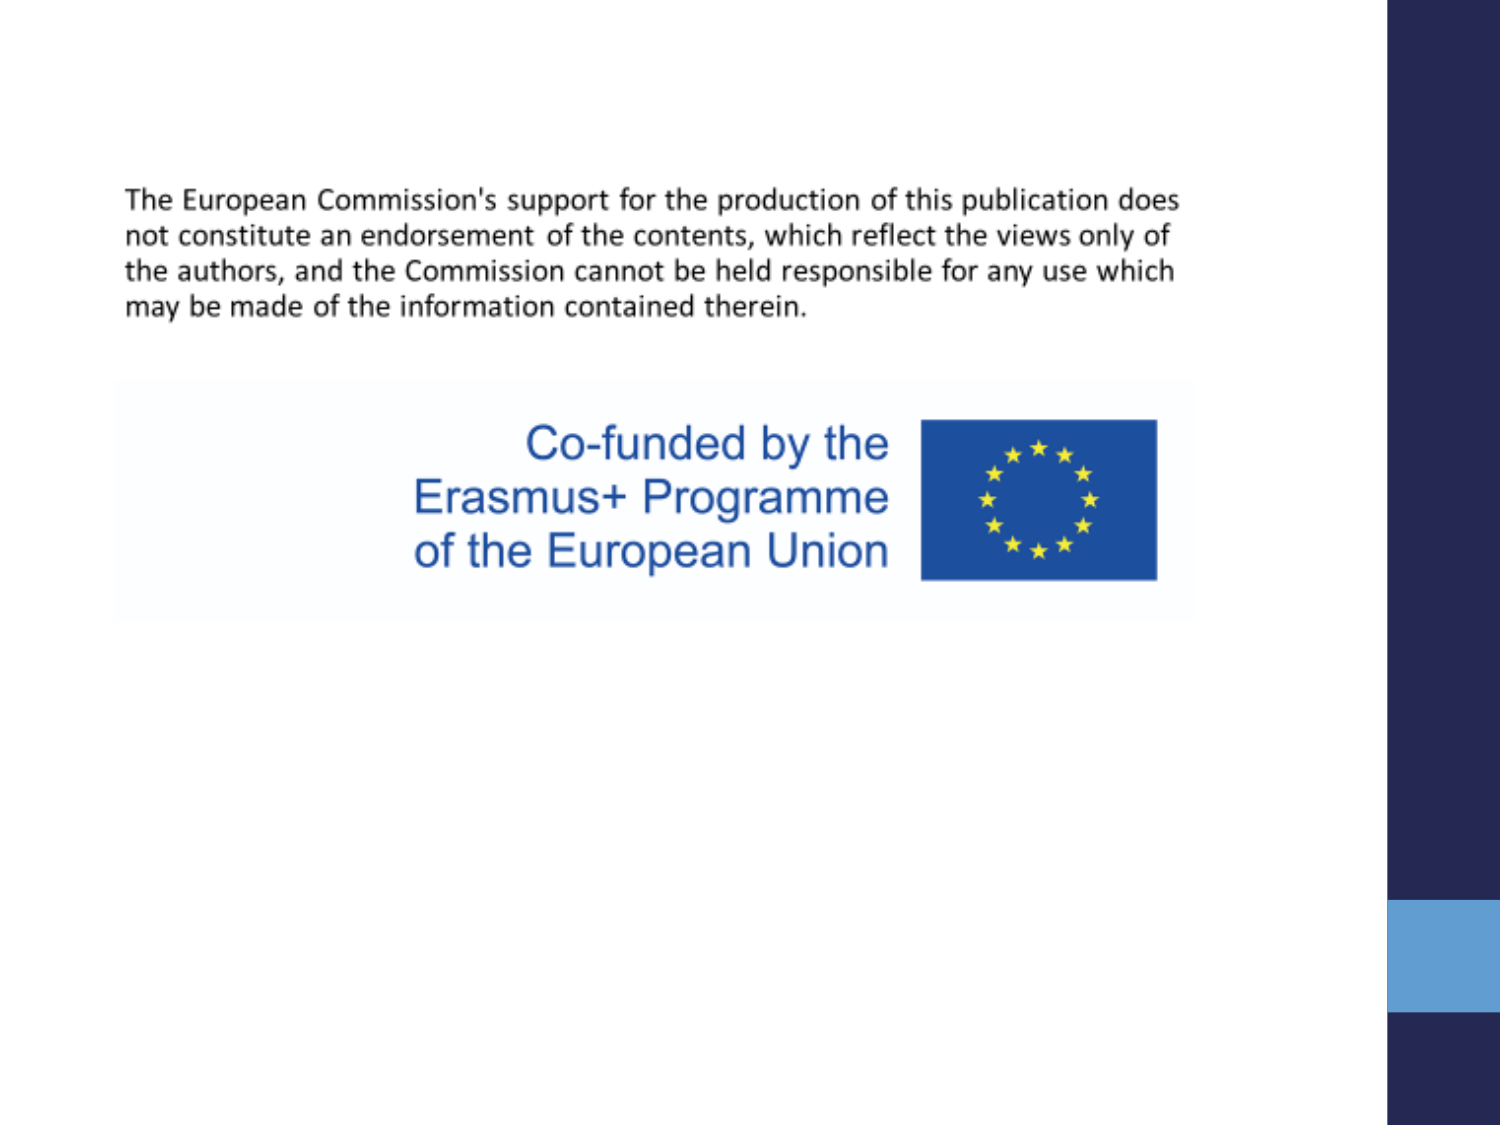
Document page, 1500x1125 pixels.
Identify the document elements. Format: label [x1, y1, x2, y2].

picture [29, 148, 1290, 858]
